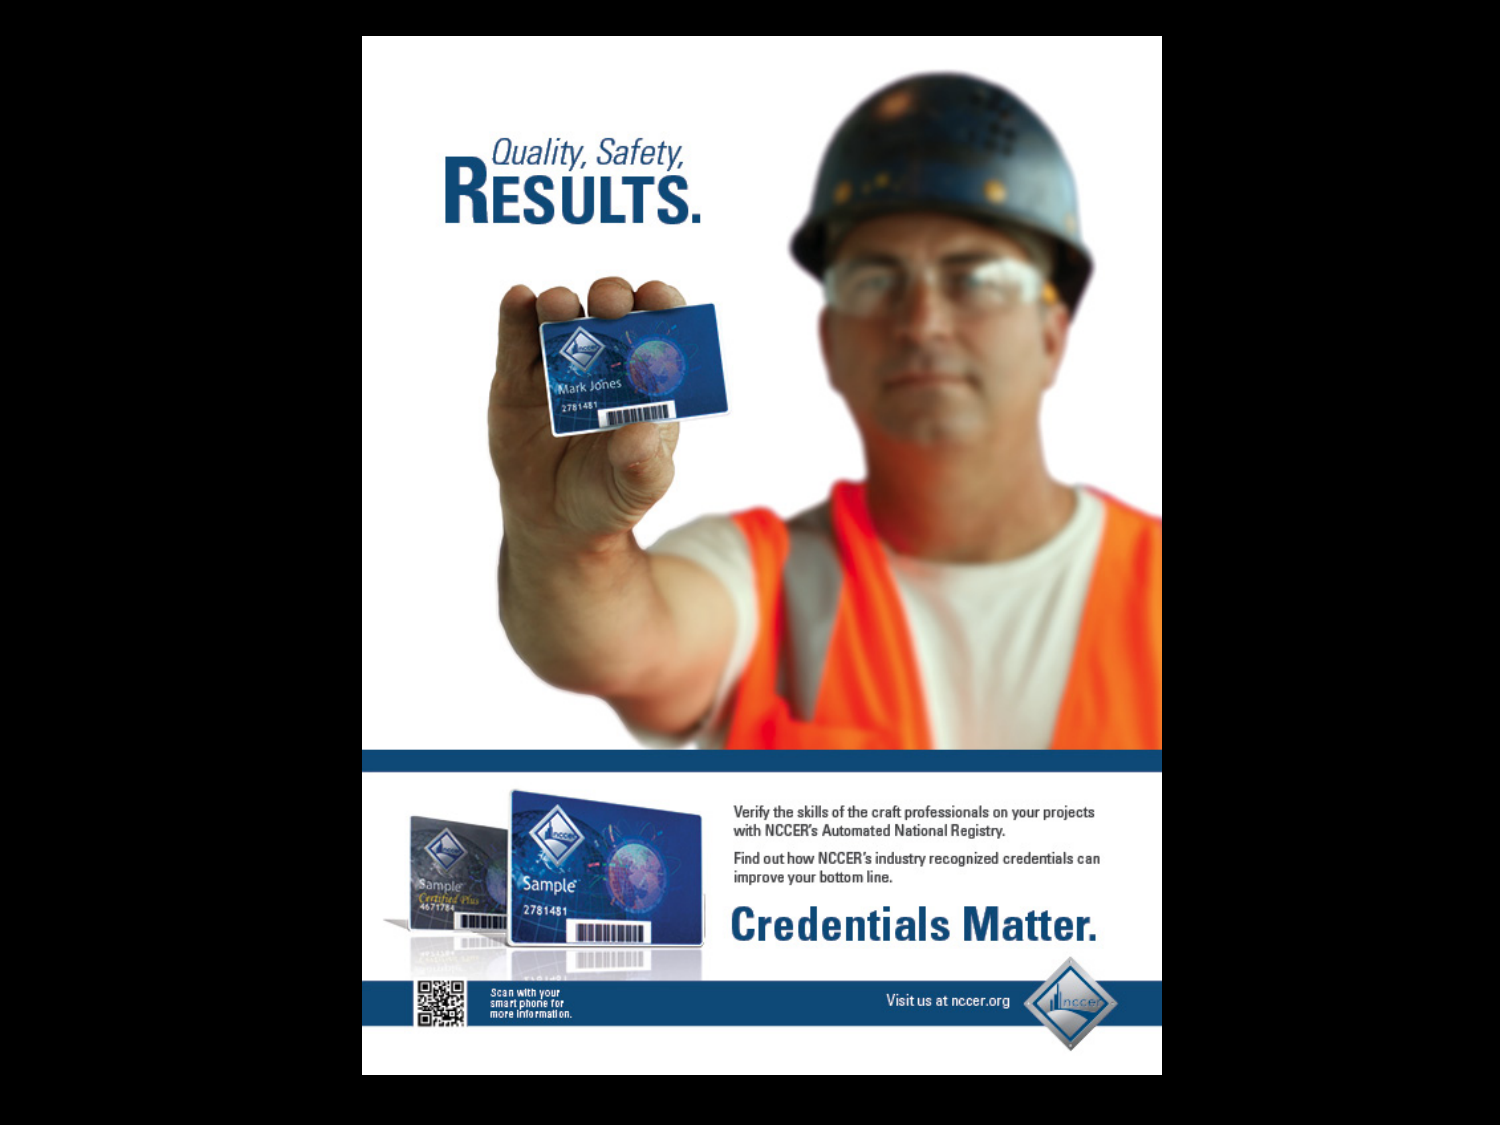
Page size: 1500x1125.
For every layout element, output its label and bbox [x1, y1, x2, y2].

picture [362, 36, 1162, 1075]
